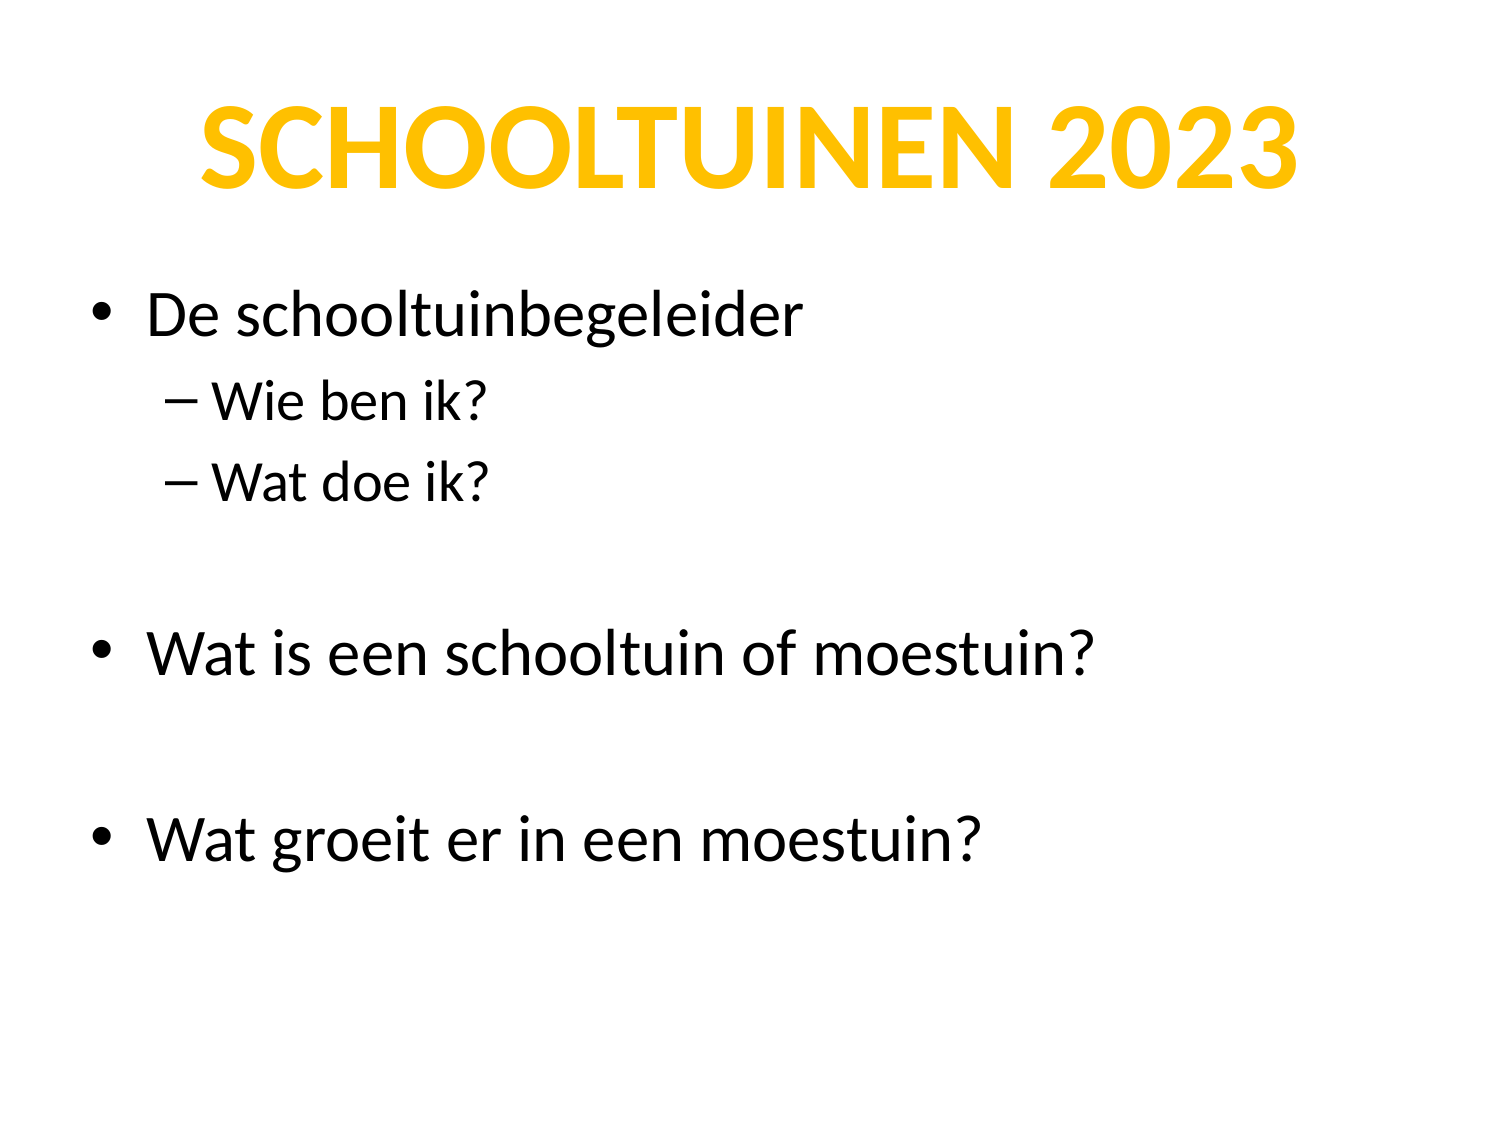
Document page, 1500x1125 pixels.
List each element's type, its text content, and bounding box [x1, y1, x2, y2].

list De schooltuinbegeleider Wie ben ik? Wat doe ik? Wat is een schooltuin of moestuin? Wat groeit er in een moestuin? [75, 262, 1425, 1005]
title SCHOOLTUINEN 2023 [75, 45, 1425, 233]
